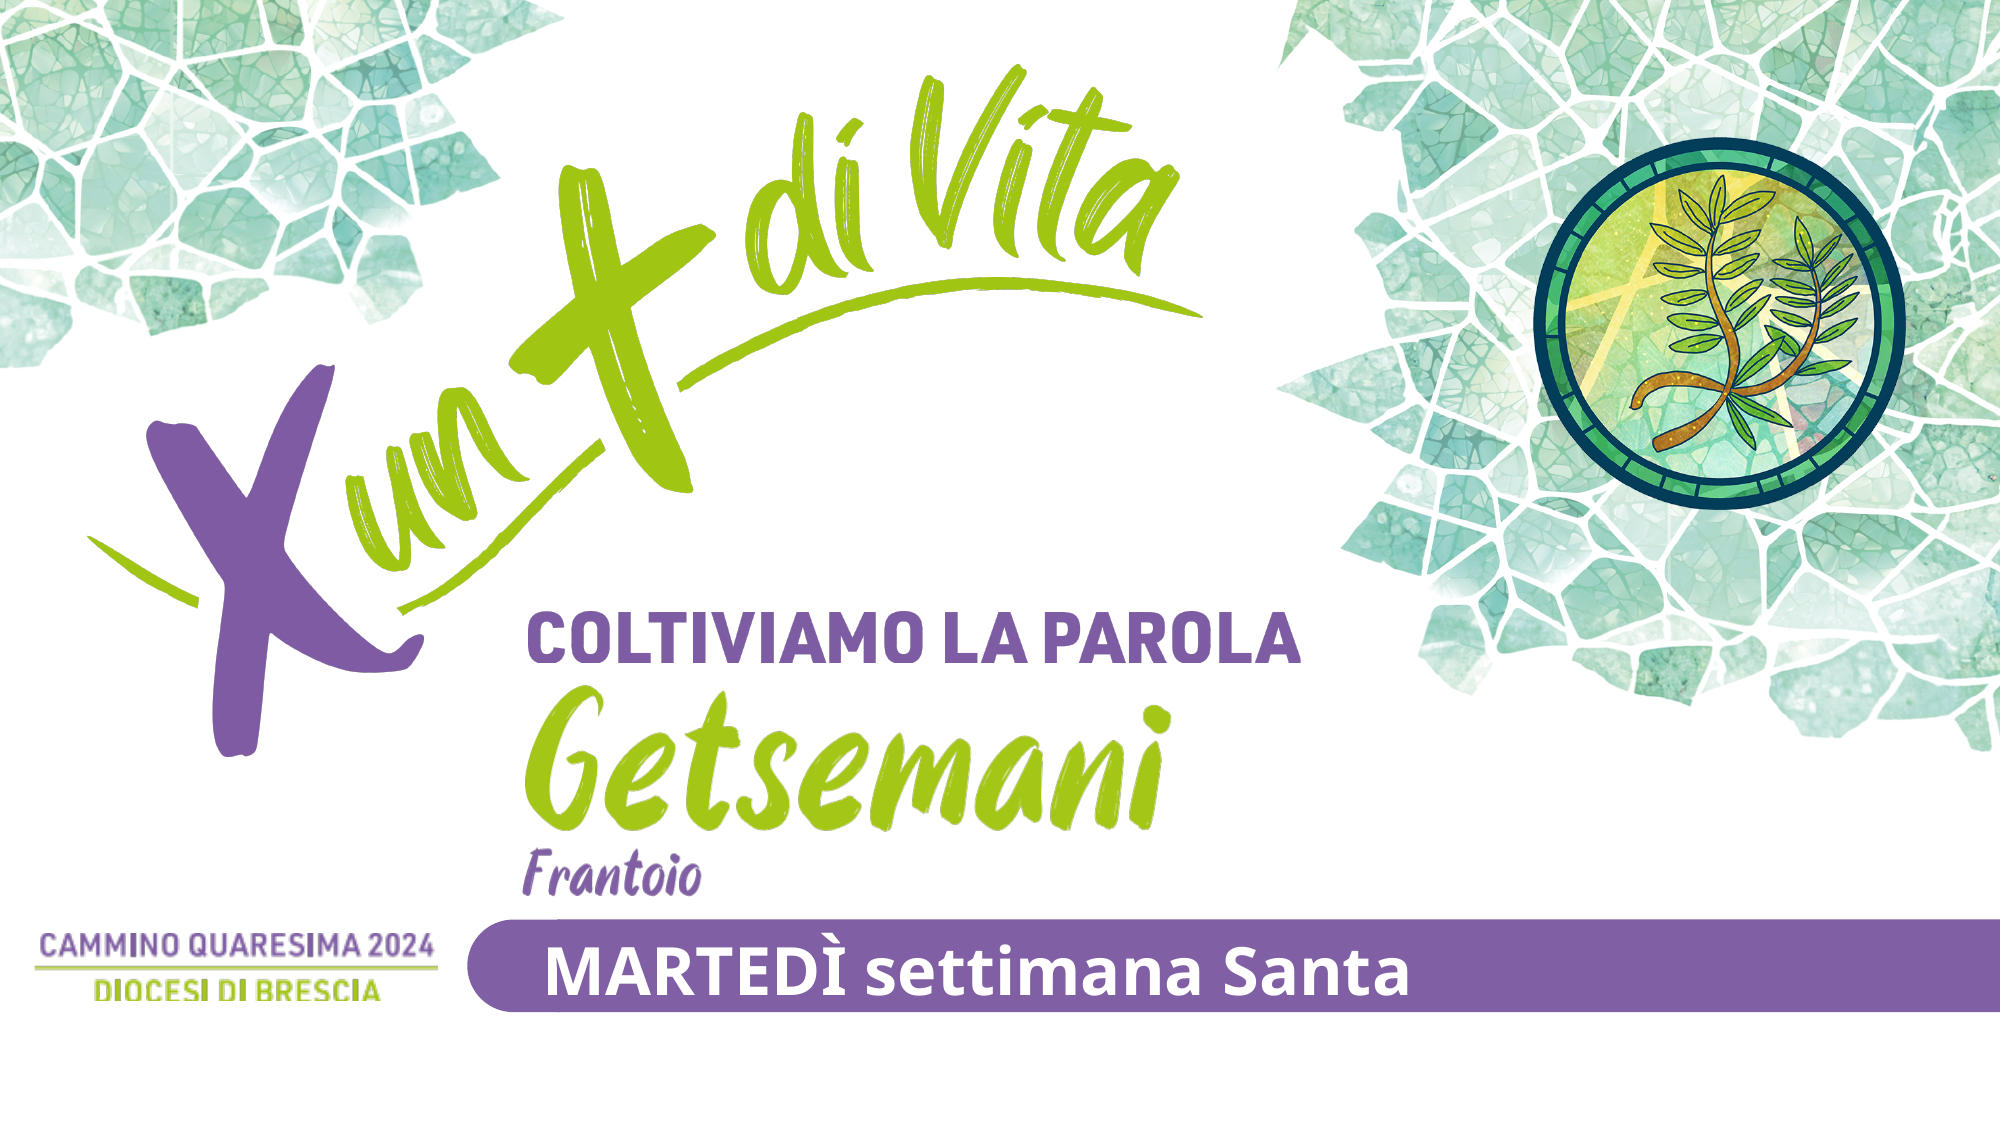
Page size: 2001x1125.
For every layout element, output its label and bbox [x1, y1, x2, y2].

picture [0, 0, 2000, 1018]
text_box [1935, 918, 2000, 1013]
